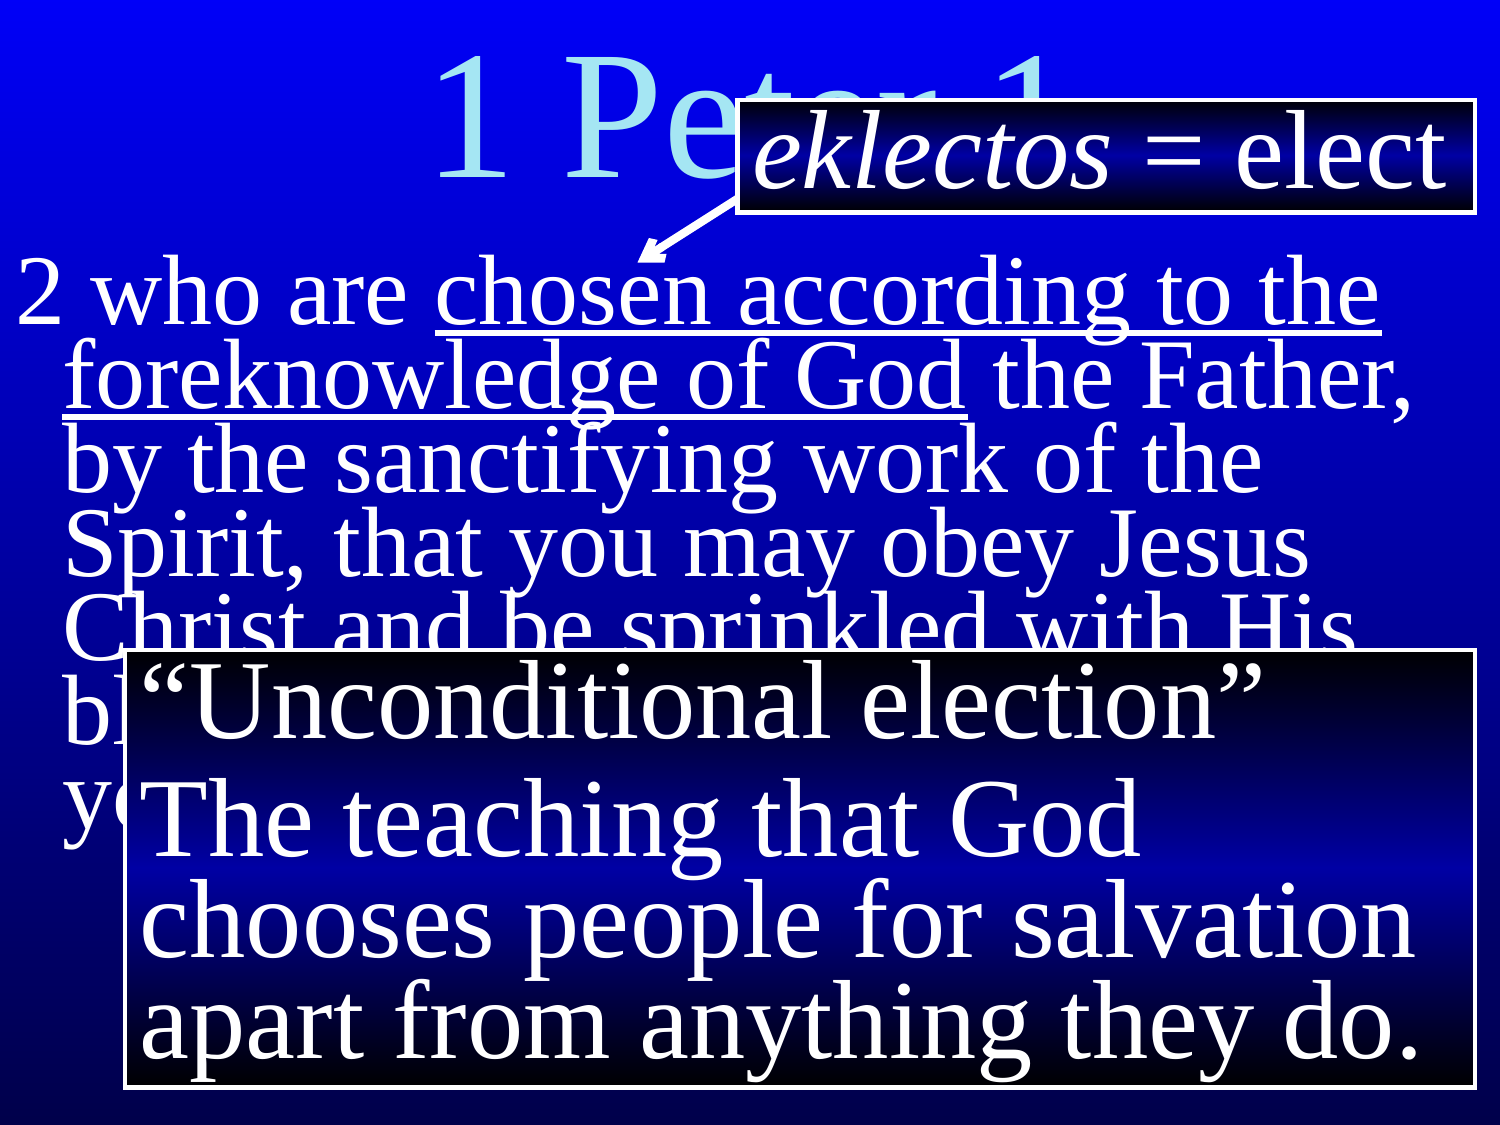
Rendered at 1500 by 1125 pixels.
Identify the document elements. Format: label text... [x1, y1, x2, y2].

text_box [637, 174, 776, 263]
list 2 who are chosen according to the foreknowledge of God the Father, by the sanctifying work of the Spirit, that you may obey Jesus Christ and be sprinkled with His blood: May grace and peace be yours in fullest measure. [0, 249, 1500, 1051]
text_box “Unconditional election” The teaching that God chooses people for salvation apart from anything they do. [124, 649, 1475, 1088]
title 1 Peter 1 [0, 0, 1500, 249]
text_box eklectos = elect [737, 99, 1475, 213]
